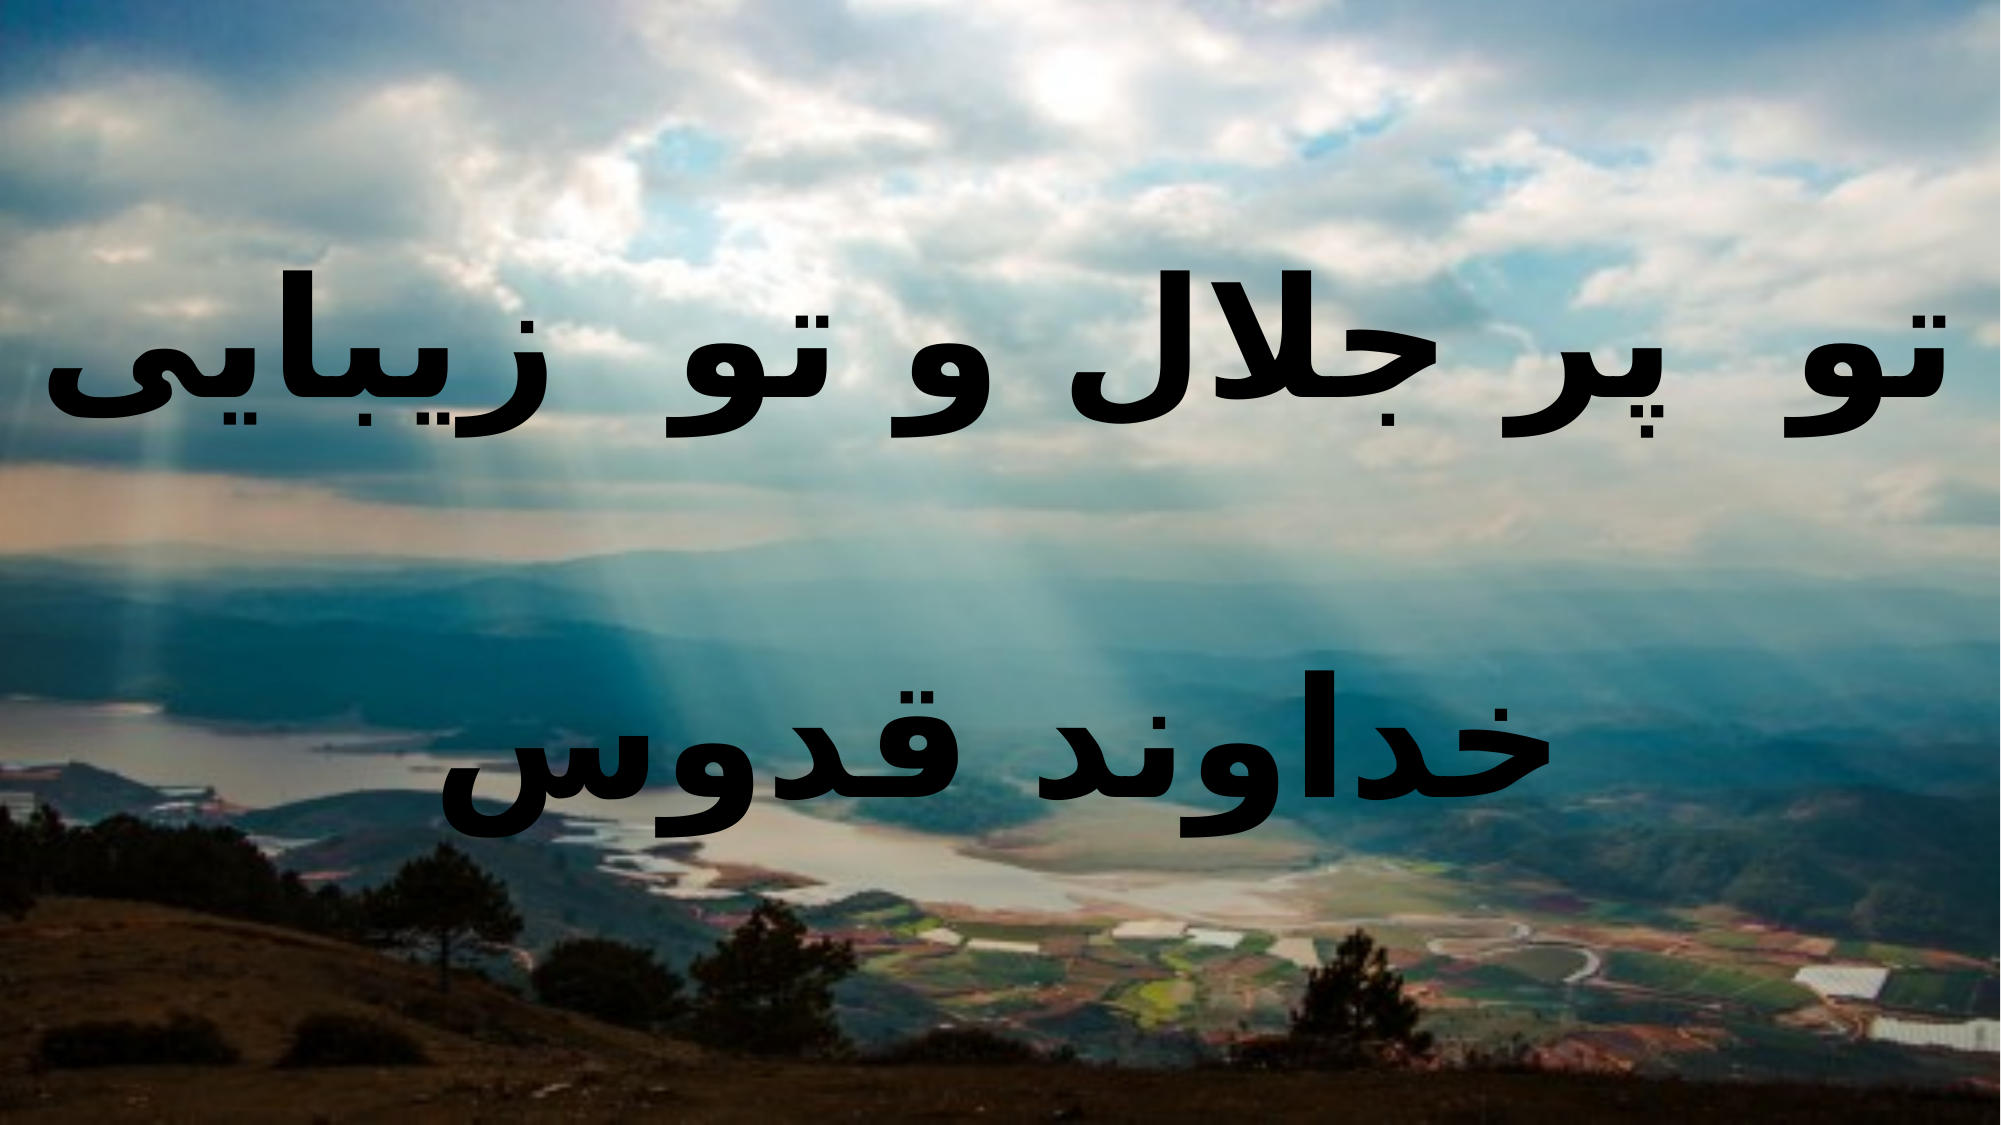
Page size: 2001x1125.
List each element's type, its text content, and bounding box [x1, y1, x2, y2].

text_box تو پر جلال و تو زیبایی خداوند قدوس [11, 18, 1987, 868]
picture [0, 0, 2001, 1125]
